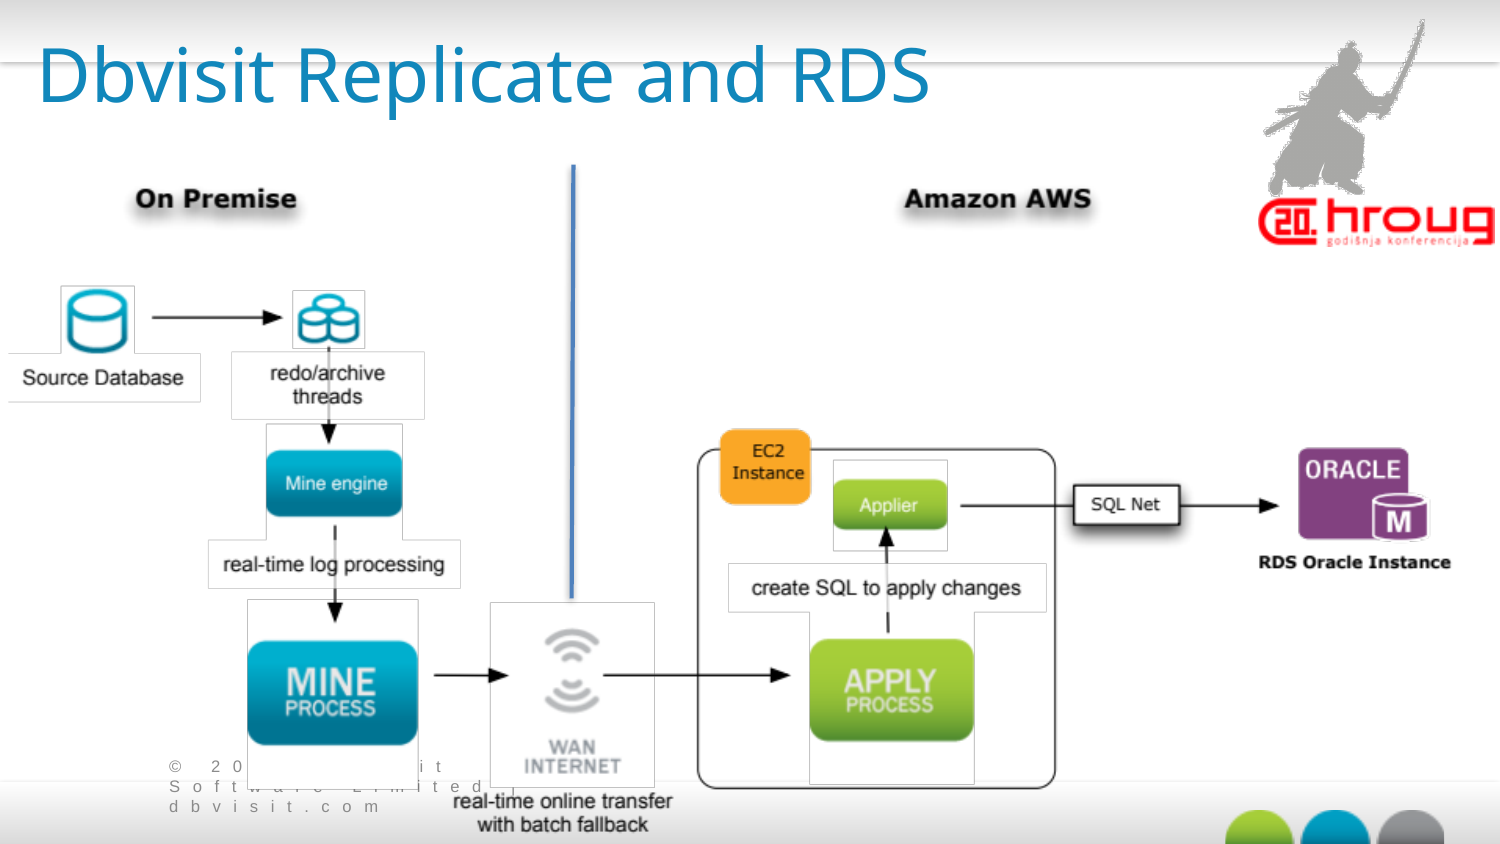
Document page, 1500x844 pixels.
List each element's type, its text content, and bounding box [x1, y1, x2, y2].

title Dbvisit Replicate and RDS [36, 20, 1360, 101]
picture [8, 19, 1496, 844]
